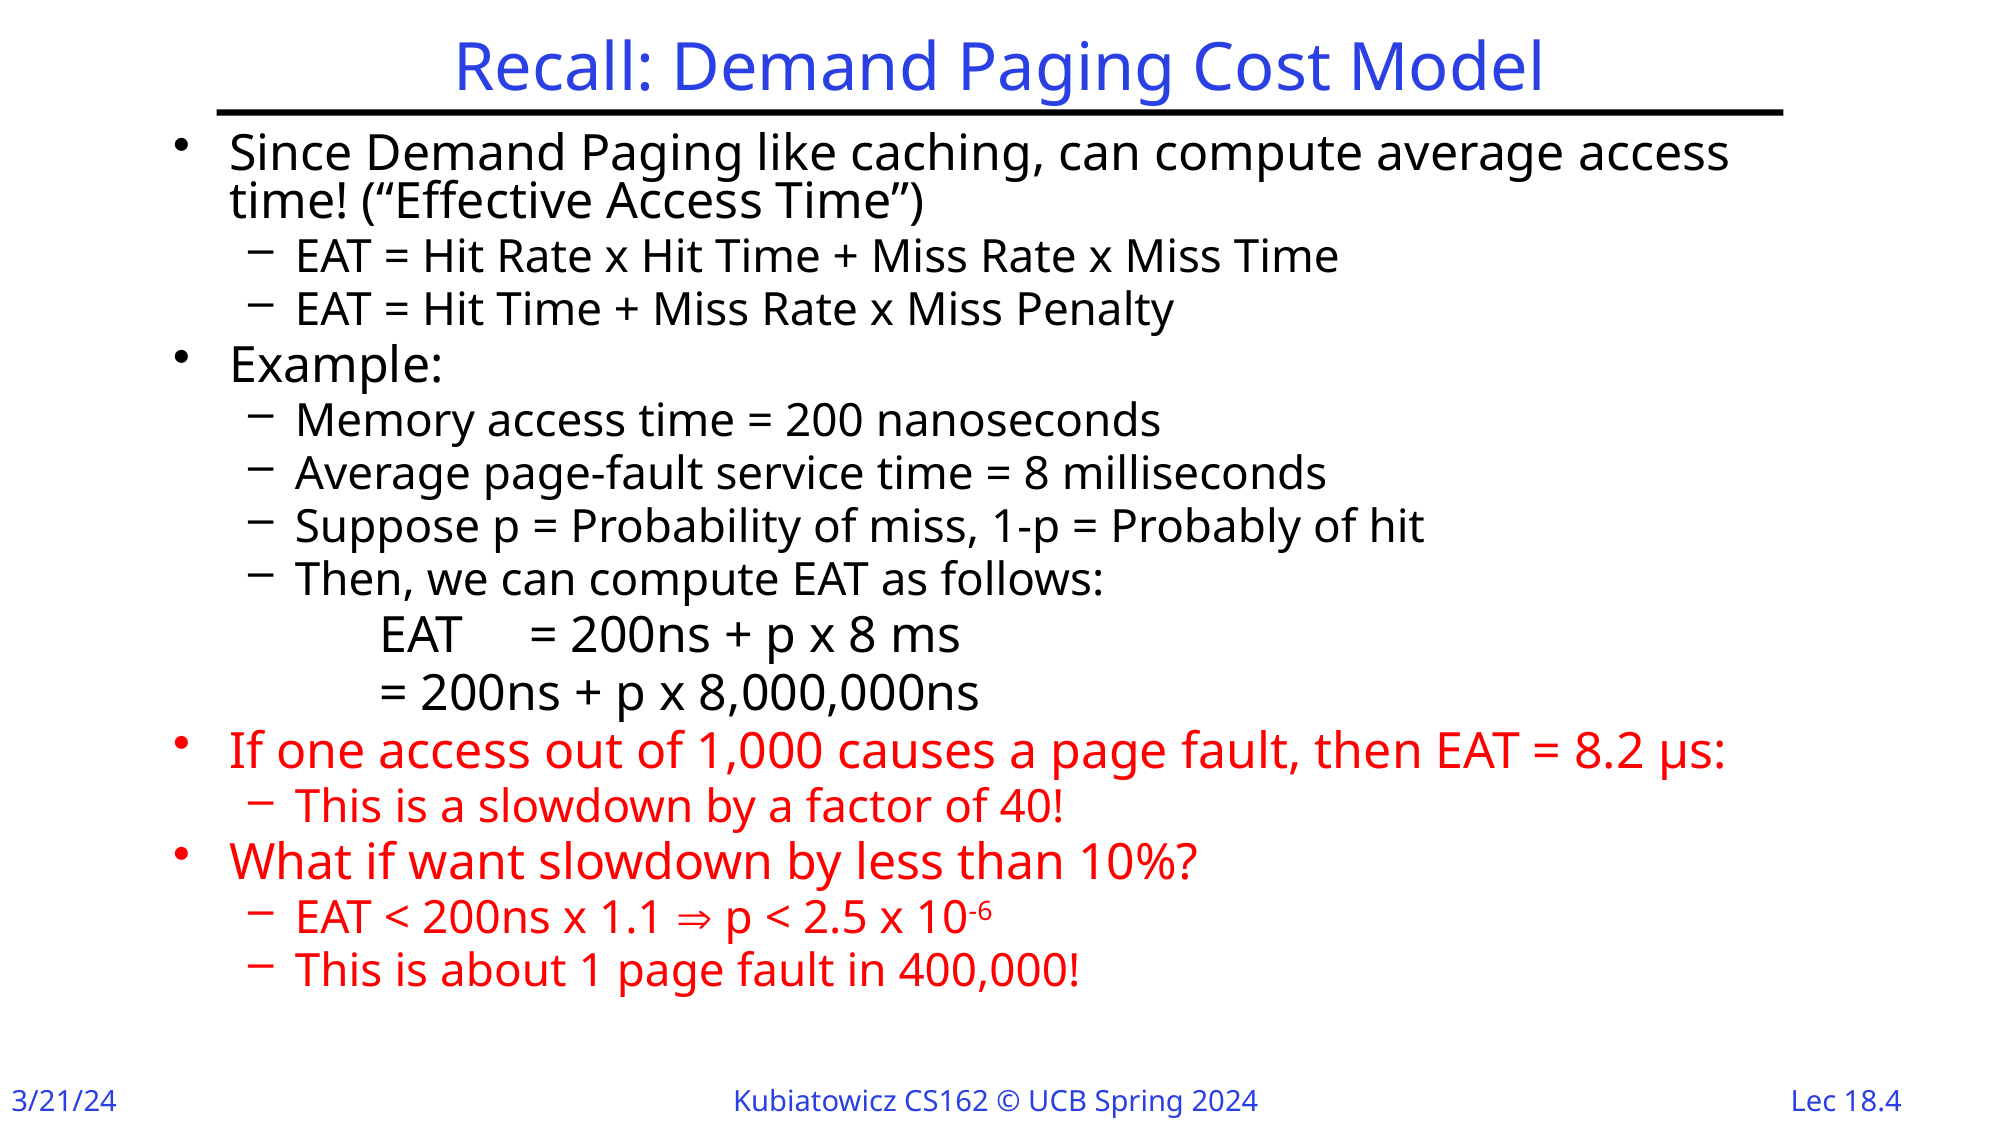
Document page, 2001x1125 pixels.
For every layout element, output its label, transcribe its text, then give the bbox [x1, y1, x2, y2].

title Recall: Demand Paging Cost Model [216, 24, 1784, 113]
list Since Demand Paging like caching, can compute average access time! (“Effective Access Time”) EAT = Hit Rate x Hit Time + Miss Rate x Miss Time EAT = Hit Time + Miss Rate x Miss Penalty Example: Memory access time = 200 nanoseconds Average page-fault service time = 8 milliseconds Suppose p = Probability of miss, 1-p = Probably of hit Then, we can compute EAT as follows: EAT = 200ns + p x 8 ms = 200ns + p x 8,000,000ns If one access out of 1,000 causes a page fault, then EAT = 8.2 μs: This is a slowdown by a factor of 40! What if want slowdown by less than 10%? EAT < 200ns x 1.1  p < 2.5 x 10-6 This is about 1 page fault in 400,000! [158, 125, 1825, 1075]
